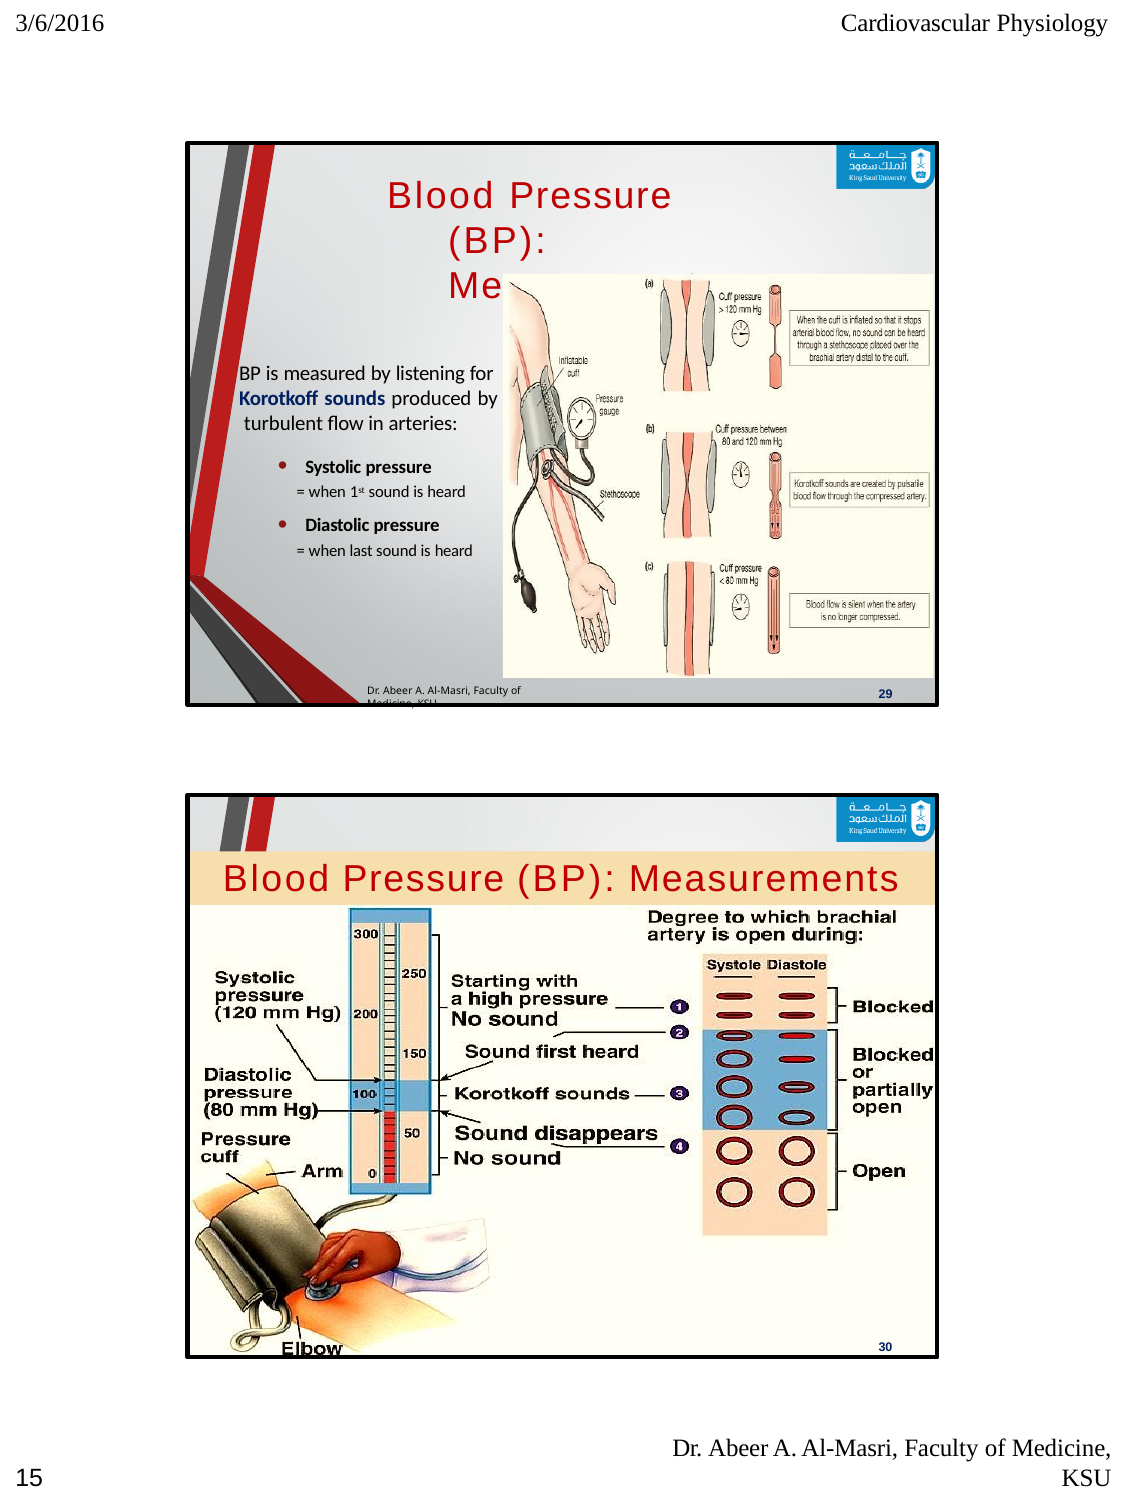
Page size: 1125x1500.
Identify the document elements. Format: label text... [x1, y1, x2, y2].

text_box 3/6/2016 [13, 6, 107, 37]
text_box Dr. Abeer A. Al-Masri, Faculty of Medicine, KSU [367, 705, 572, 710]
text_box Cardiovascular Physiology [838, 6, 1113, 37]
text_box [187, 142, 938, 705]
text_box [187, 794, 938, 1358]
footer Dr. Abeer A. Al-Masri, Faculty of Medicine, KSU [663, 1434, 1113, 1500]
slide_number 15 [13, 1464, 48, 1500]
